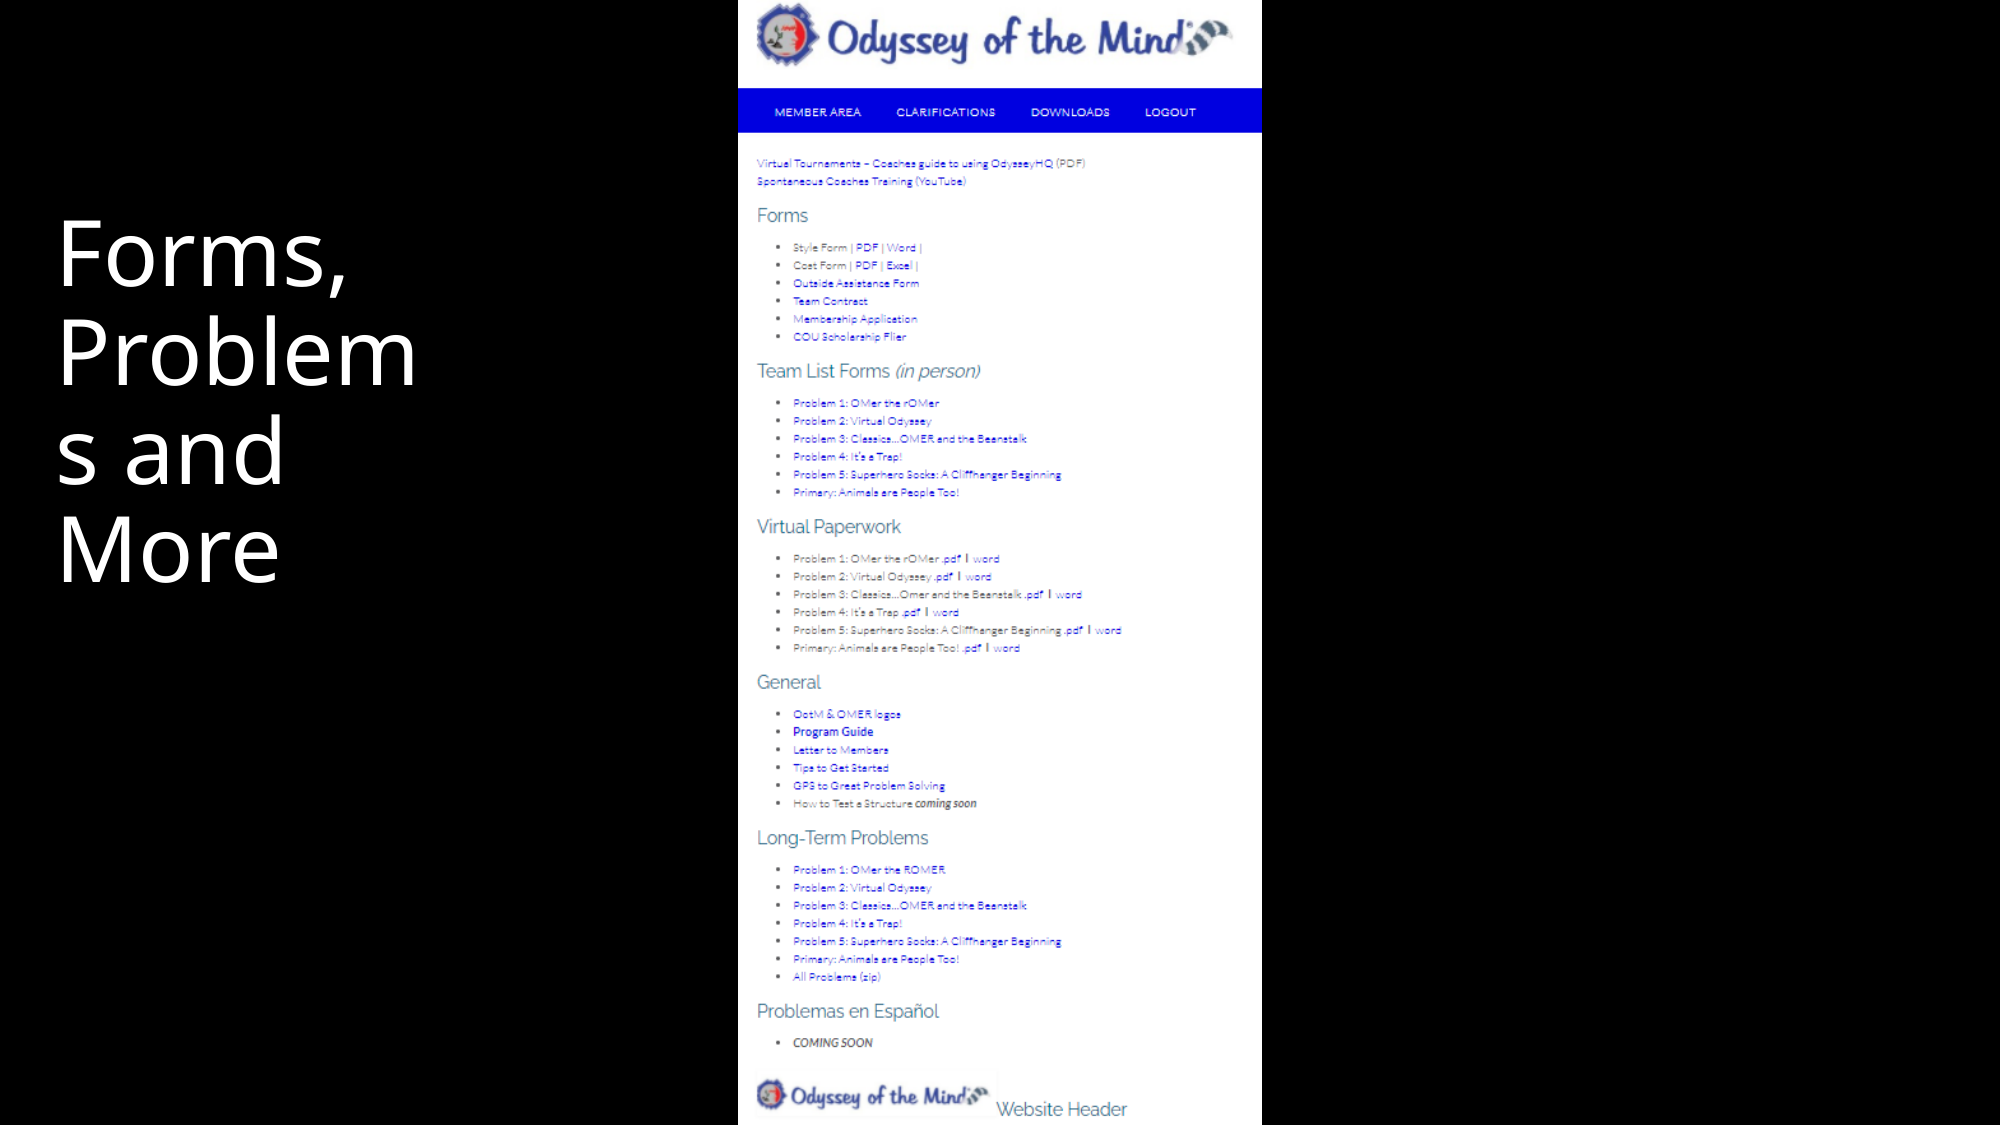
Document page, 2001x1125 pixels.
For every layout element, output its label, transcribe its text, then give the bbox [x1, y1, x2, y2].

title Forms, Problems and More [40, 73, 439, 737]
picture [738, 0, 1262, 1125]
